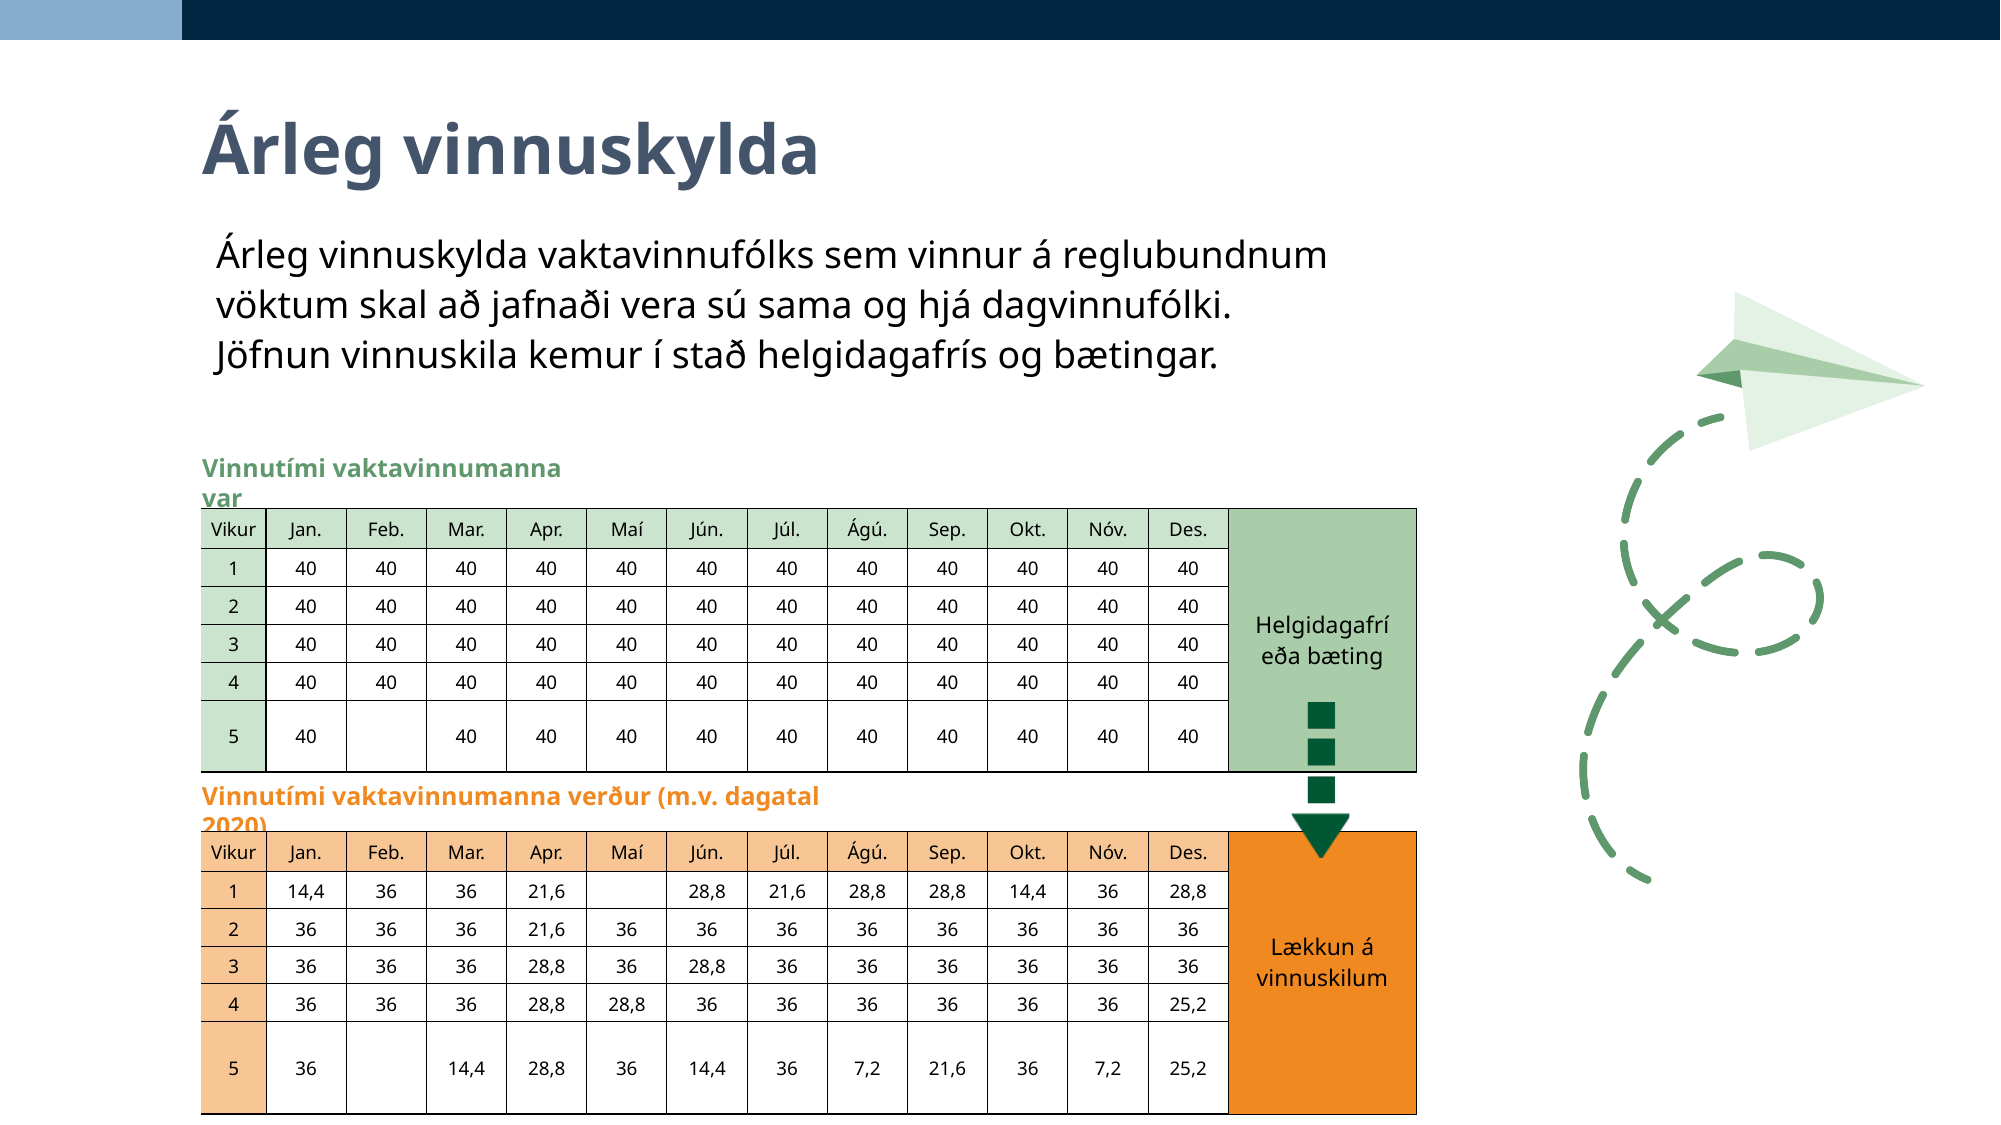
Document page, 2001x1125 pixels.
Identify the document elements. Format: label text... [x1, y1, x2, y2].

table_cell 36 [828, 947, 907, 983]
table_cell 40 [1068, 625, 1148, 662]
table_cell 40 [828, 625, 907, 662]
table_cell [347, 701, 426, 771]
table_cell 28,8 [828, 872, 907, 908]
table_cell 28,8 [1149, 872, 1228, 908]
table_cell 36 [1068, 947, 1148, 983]
table_cell 21,6 [507, 909, 586, 946]
table_header Maí [587, 509, 666, 548]
table_header Nóv. [1068, 832, 1148, 871]
table_header Sep. [908, 832, 987, 871]
table_cell 40 [748, 625, 827, 662]
table_cell 40 [988, 625, 1067, 662]
table_cell 40 [1149, 549, 1228, 586]
table_cell 40 [667, 663, 747, 700]
table_cell 40 [587, 663, 666, 700]
text_box Vinnutími vaktavinnumanna var [187, 445, 607, 521]
table_cell 40 [427, 625, 506, 662]
table_cell 40 [667, 625, 747, 662]
table_cell 36 [748, 947, 827, 983]
table_cell 4 [201, 663, 265, 700]
table_header Ágú. [828, 832, 907, 871]
table_cell 28,8 [507, 1022, 586, 1113]
table_header Ágú. [828, 509, 907, 548]
table_cell 36 [988, 909, 1067, 946]
table_header Jún. [667, 832, 747, 871]
table_header Nóv. [1068, 509, 1148, 548]
table_cell 36 [667, 984, 747, 1021]
table_header Apr. [507, 509, 586, 548]
table_cell 40 [908, 625, 987, 662]
table_cell 36 [1149, 909, 1228, 946]
table_cell 40 [1068, 701, 1148, 771]
table_cell 40 [1068, 663, 1148, 700]
list Árleg vinnuskylda vaktavinnufólks sem vinnur á reglubundnum vöktum skal að jafnaði vera sú sama og hjá dagvinnufólki. Jöfnun vinnuskila kemur í stað helgidagafrís og bætingar. [201, 219, 1418, 420]
table_cell 36 [748, 909, 827, 946]
table_cell 40 [267, 549, 346, 586]
table_cell 40 [667, 587, 747, 624]
table_cell 14,4 [427, 1022, 506, 1113]
table_cell 36 [587, 909, 666, 946]
table_cell 28,8 [507, 984, 586, 1021]
table_cell 36 [427, 872, 506, 908]
table_cell 40 [748, 587, 827, 624]
list Árleg vinnuskylda [187, 107, 1487, 238]
table_cell 40 [427, 663, 506, 700]
table_cell 40 [267, 625, 346, 662]
table_cell 40 [828, 663, 907, 700]
table_cell 40 [507, 587, 586, 624]
table_cell 36 [748, 1022, 827, 1113]
table_cell 36 [347, 909, 426, 946]
table_cell 14,4 [667, 1022, 747, 1113]
table_cell 40 [267, 701, 346, 771]
table_cell 28,8 [667, 872, 747, 908]
table_cell 36 [267, 984, 346, 1021]
table_cell 2 [201, 909, 266, 946]
table_cell 40 [347, 549, 426, 586]
table_cell 40 [1149, 663, 1228, 700]
table_cell 28,8 [587, 984, 666, 1021]
table_cell 2 [201, 587, 265, 624]
table_cell 40 [748, 663, 827, 700]
table_cell 36 [347, 984, 426, 1021]
table_header Maí [587, 832, 666, 871]
table_cell 40 [587, 701, 666, 771]
table_cell 36 [587, 1022, 666, 1113]
table_cell 36 [347, 947, 426, 983]
table_header Sep. [908, 509, 987, 548]
table_header Okt. [988, 509, 1067, 548]
table_cell 40 [908, 701, 987, 771]
table_cell 21,6 [507, 872, 586, 908]
table_cell 3 [201, 625, 265, 662]
table_cell 25,2 [1149, 984, 1228, 1021]
table_header Des. [1149, 509, 1228, 548]
table_cell 14,4 [267, 872, 346, 908]
table_cell 40 [908, 663, 987, 700]
table_cell 40 [1149, 587, 1228, 624]
table_header Júl. [748, 832, 827, 871]
table_cell 36 [748, 984, 827, 1021]
picture [1487, 0, 2000, 1125]
table_cell 40 [828, 587, 907, 624]
table_cell 36 [1068, 909, 1148, 946]
table_cell 36 [828, 984, 907, 1021]
table_cell 40 [667, 701, 747, 771]
table_cell 40 [988, 587, 1067, 624]
table_header Jan. [267, 509, 346, 548]
table_cell 40 [988, 549, 1067, 586]
table_cell 36 [267, 947, 346, 983]
table_header Helgidagafrí eða bæting [1229, 509, 1416, 771]
table_cell 7,2 [828, 1022, 907, 1113]
table_cell 40 [667, 549, 747, 586]
table_cell 40 [1068, 587, 1148, 624]
table_header Apr. [507, 832, 586, 871]
table_header Feb. [347, 832, 426, 871]
table_cell 21,6 [908, 1022, 987, 1113]
table_cell 36 [667, 909, 747, 946]
table_cell 36 [427, 984, 506, 1021]
table_cell 40 [427, 701, 506, 771]
picture [1291, 702, 1350, 858]
table_header Mar. [427, 832, 506, 871]
table_cell 25,2 [1149, 1022, 1228, 1113]
table_cell 40 [988, 701, 1067, 771]
table_cell [587, 872, 666, 908]
table_cell 28,8 [908, 872, 987, 908]
table_cell 40 [908, 549, 987, 586]
table_cell 36 [908, 984, 987, 1021]
table_cell 36 [427, 909, 506, 946]
table_cell 40 [427, 587, 506, 624]
table_cell 40 [267, 663, 346, 700]
table_cell 3 [201, 947, 266, 983]
table_cell 40 [748, 701, 827, 771]
table_cell 36 [1149, 947, 1228, 983]
table_cell 40 [267, 587, 346, 624]
table_cell 36 [908, 947, 987, 983]
table_cell 40 [1149, 701, 1228, 771]
table_header Vikur [201, 832, 266, 871]
table_cell 28,8 [507, 947, 586, 983]
table_header Lækkun á vinnuskilum [1229, 832, 1416, 1114]
table_header Jan. [267, 832, 346, 871]
table_cell 40 [427, 549, 506, 586]
table_cell 40 [1068, 549, 1148, 586]
table_cell 40 [507, 701, 586, 771]
table_cell 1 [201, 872, 266, 908]
table_cell 36 [587, 947, 666, 983]
table_cell 40 [1149, 625, 1228, 662]
text_box Vinnutími vaktavinnumanna verður (m.v. dagatal 2020) [187, 773, 874, 848]
table_header Feb. [347, 509, 426, 548]
table_header Júl. [748, 509, 827, 548]
table_cell 40 [908, 587, 987, 624]
table_cell 40 [587, 587, 666, 624]
table_cell 40 [347, 587, 426, 624]
table_cell 36 [267, 1022, 346, 1113]
table_cell 40 [587, 549, 666, 586]
table_cell 36 [1068, 872, 1148, 908]
table_cell 40 [507, 663, 586, 700]
table_cell 36 [988, 1022, 1067, 1113]
table_cell 40 [587, 625, 666, 662]
table_cell 36 [427, 947, 506, 983]
table_cell 40 [507, 625, 586, 662]
table_cell 1 [201, 549, 265, 586]
table_cell 36 [828, 909, 907, 946]
table_cell 36 [347, 872, 426, 908]
table_cell 4 [201, 984, 266, 1021]
table_cell 40 [828, 549, 907, 586]
table_cell 5 [201, 1022, 266, 1113]
table_cell [347, 1022, 426, 1113]
table_cell 28,8 [667, 947, 747, 983]
table_header Mar. [427, 509, 506, 548]
table_cell 40 [347, 663, 426, 700]
table_header Vikur [201, 509, 265, 548]
table_header Des. [1149, 832, 1228, 871]
table_cell 21,6 [748, 872, 827, 908]
table_cell 40 [347, 625, 426, 662]
table_cell 36 [267, 909, 346, 946]
table_cell 40 [988, 663, 1067, 700]
table_header Jún. [667, 509, 747, 548]
table_cell 5 [201, 701, 265, 771]
table_header Okt. [988, 832, 1067, 871]
table_cell 40 [748, 549, 827, 586]
table_cell 36 [1068, 984, 1148, 1021]
table_cell 40 [507, 549, 586, 586]
table_cell 36 [988, 947, 1067, 983]
table_cell 36 [988, 984, 1067, 1021]
table_cell 40 [828, 701, 907, 771]
table_cell 7,2 [1068, 1022, 1148, 1113]
table_cell 14,4 [988, 872, 1067, 908]
table_cell 36 [908, 909, 987, 946]
